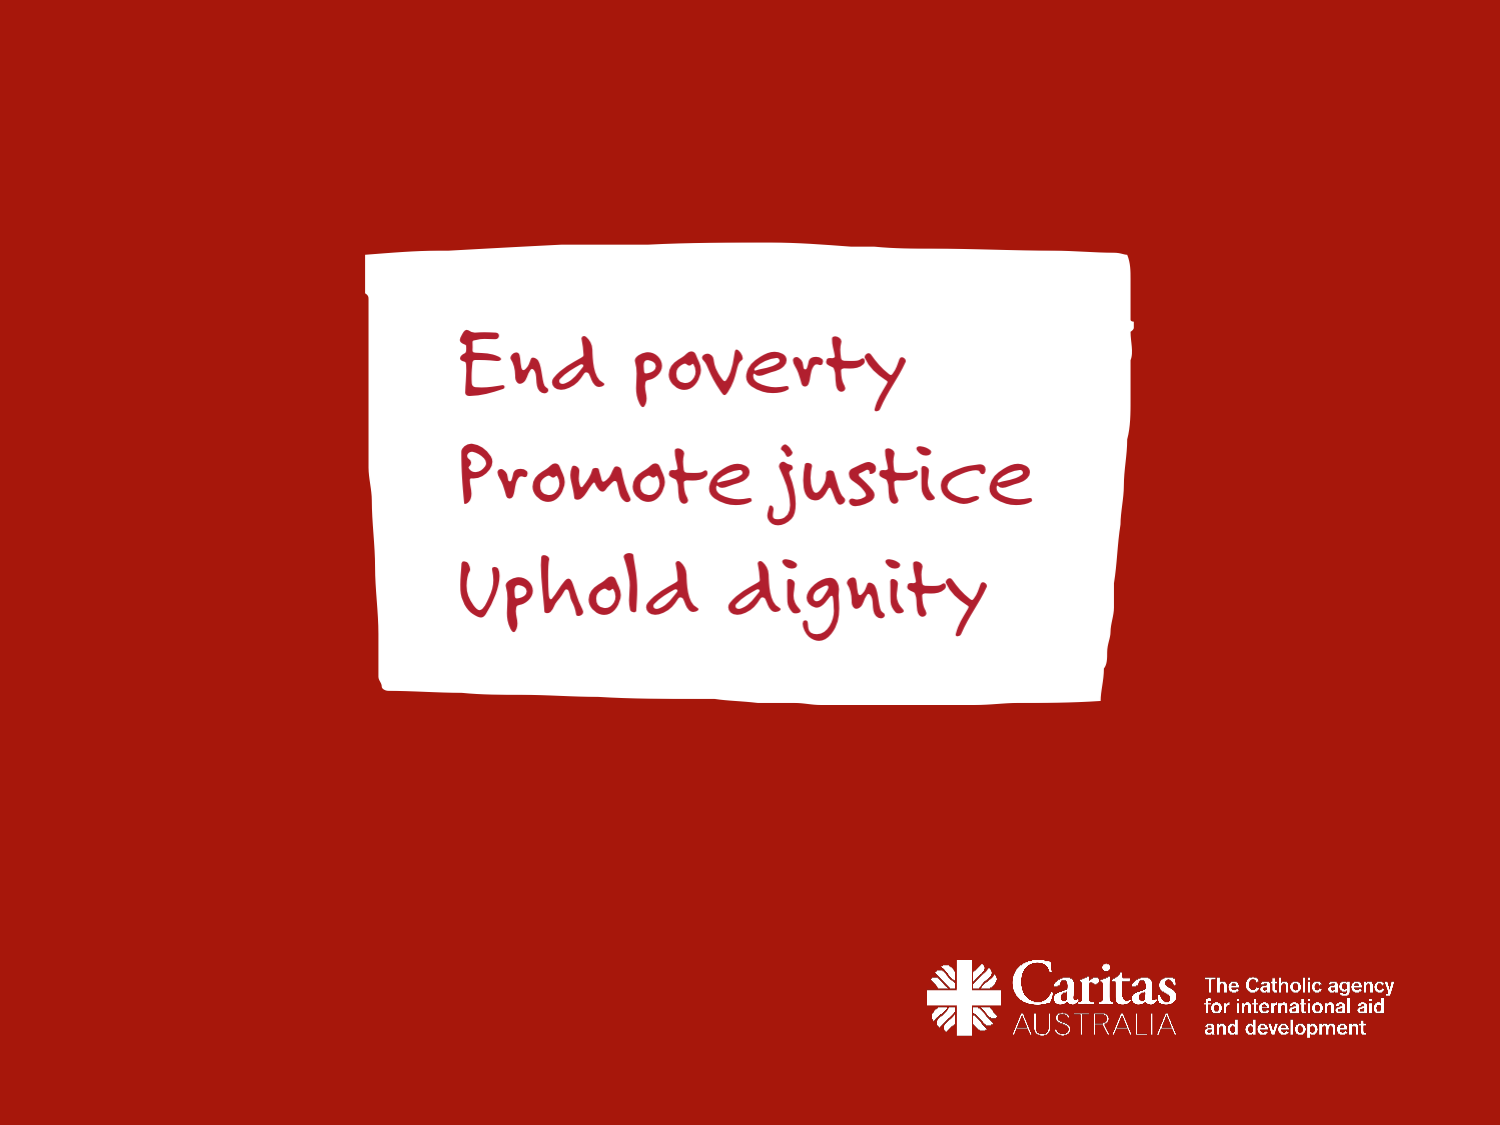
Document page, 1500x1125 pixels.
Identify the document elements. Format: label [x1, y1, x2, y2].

picture [927, 960, 1400, 1040]
picture [365, 242, 1134, 706]
